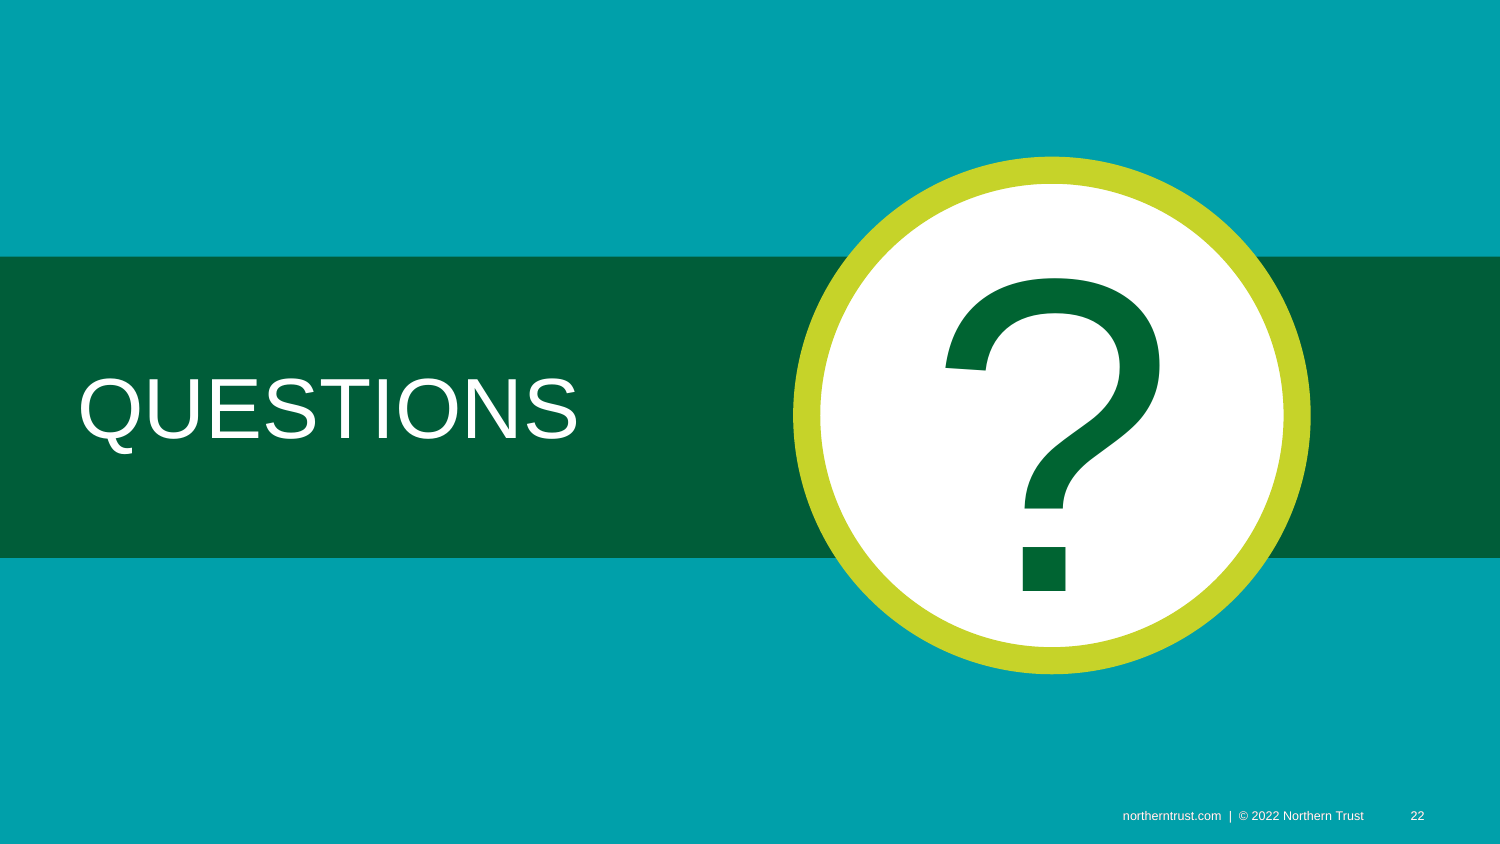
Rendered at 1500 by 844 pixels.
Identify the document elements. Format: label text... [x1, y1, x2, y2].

text_box ? [912, 135, 1172, 688]
text_box [1172, 199, 1300, 632]
text_box [1241, 254, 1500, 560]
text_box 22 [1364, 807, 1425, 823]
text_box [0, 254, 863, 560]
text_box northerntrust.com | © 2022 Northern Trust [848, 807, 1364, 826]
text_box QUESTIONS [62, 357, 777, 448]
text_box [804, 211, 912, 620]
